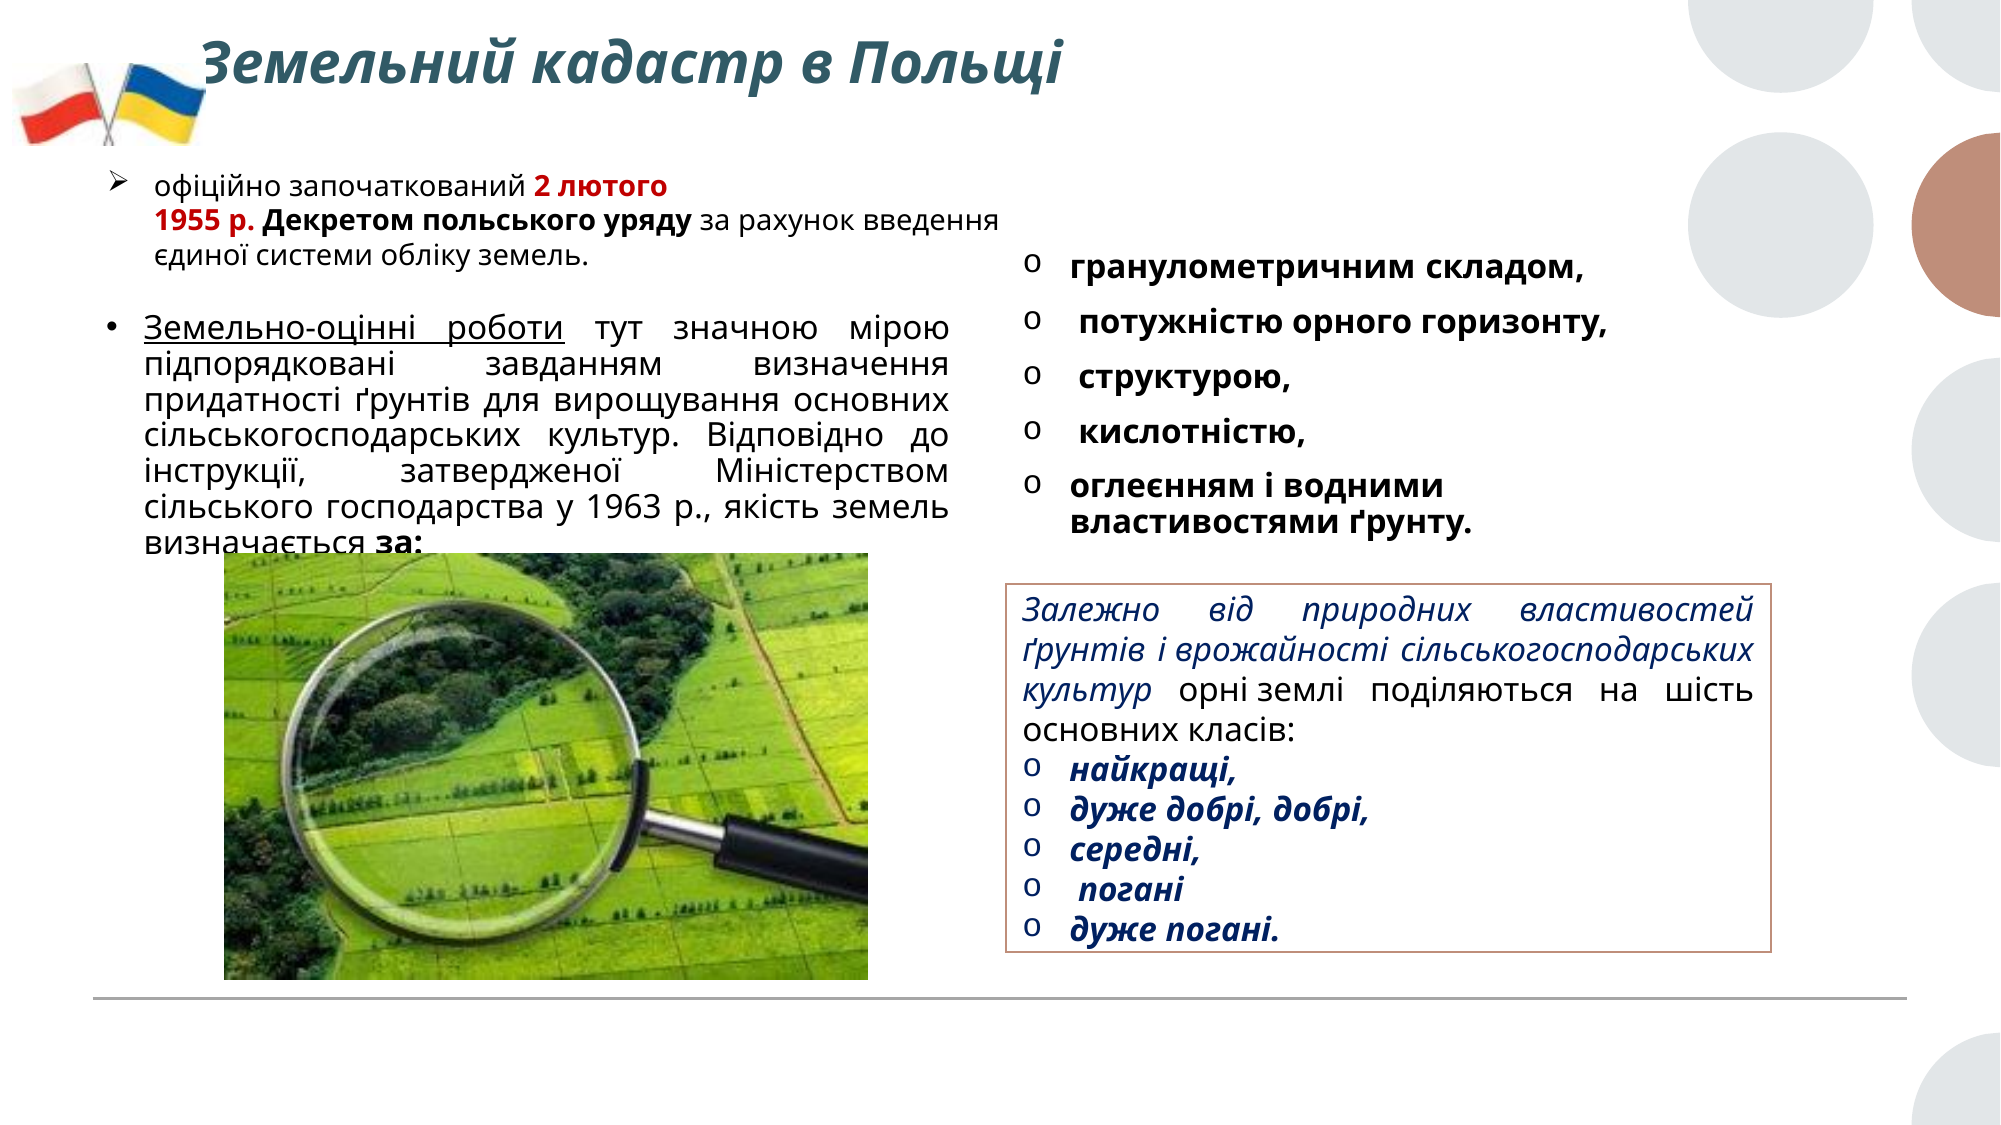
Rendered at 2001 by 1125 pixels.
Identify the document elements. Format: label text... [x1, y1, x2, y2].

text_box офіційно започаткований 2 лютого 1955 р. Декретом польського уряду за рахунок введення єдиної системи обліку земель.​ [99, 159, 1033, 279]
title Земельний кадастр в Польщі [188, 16, 1393, 218]
list Земельно-оцінні роботи тут значною мірою підпорядковані завданням визначення придатності ґрунтів для вирощування основних сільськогосподарських культур. Відповідно до інструкції, затвердженої Міністерством сільського господарства у 1963 р., якість земель визначається за: [98, 201, 959, 760]
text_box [1006, 582, 1771, 954]
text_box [1006, 218, 1685, 569]
picture [11, 63, 206, 147]
picture [224, 553, 868, 981]
